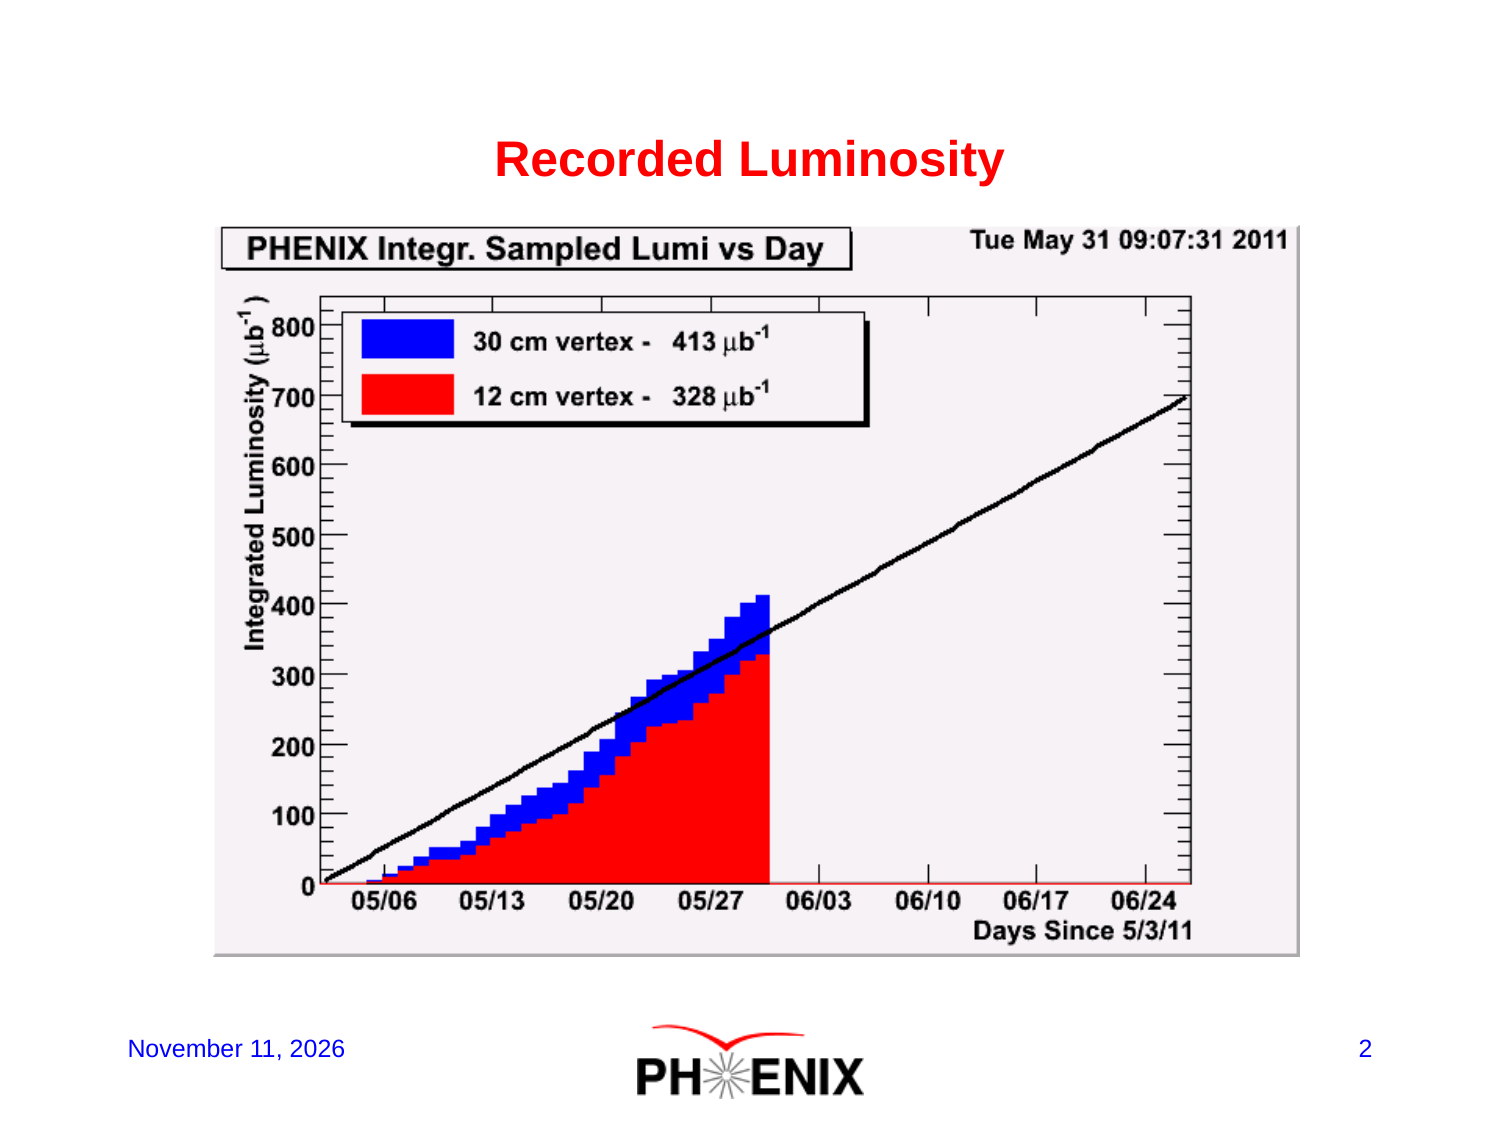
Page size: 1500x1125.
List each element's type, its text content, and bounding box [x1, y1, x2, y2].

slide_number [112, 1024, 426, 1101]
picture [637, 1024, 864, 1099]
slide_number 2 [1074, 1024, 1388, 1101]
picture [212, 224, 1301, 957]
title Recorded Luminosity [112, 99, 1388, 213]
